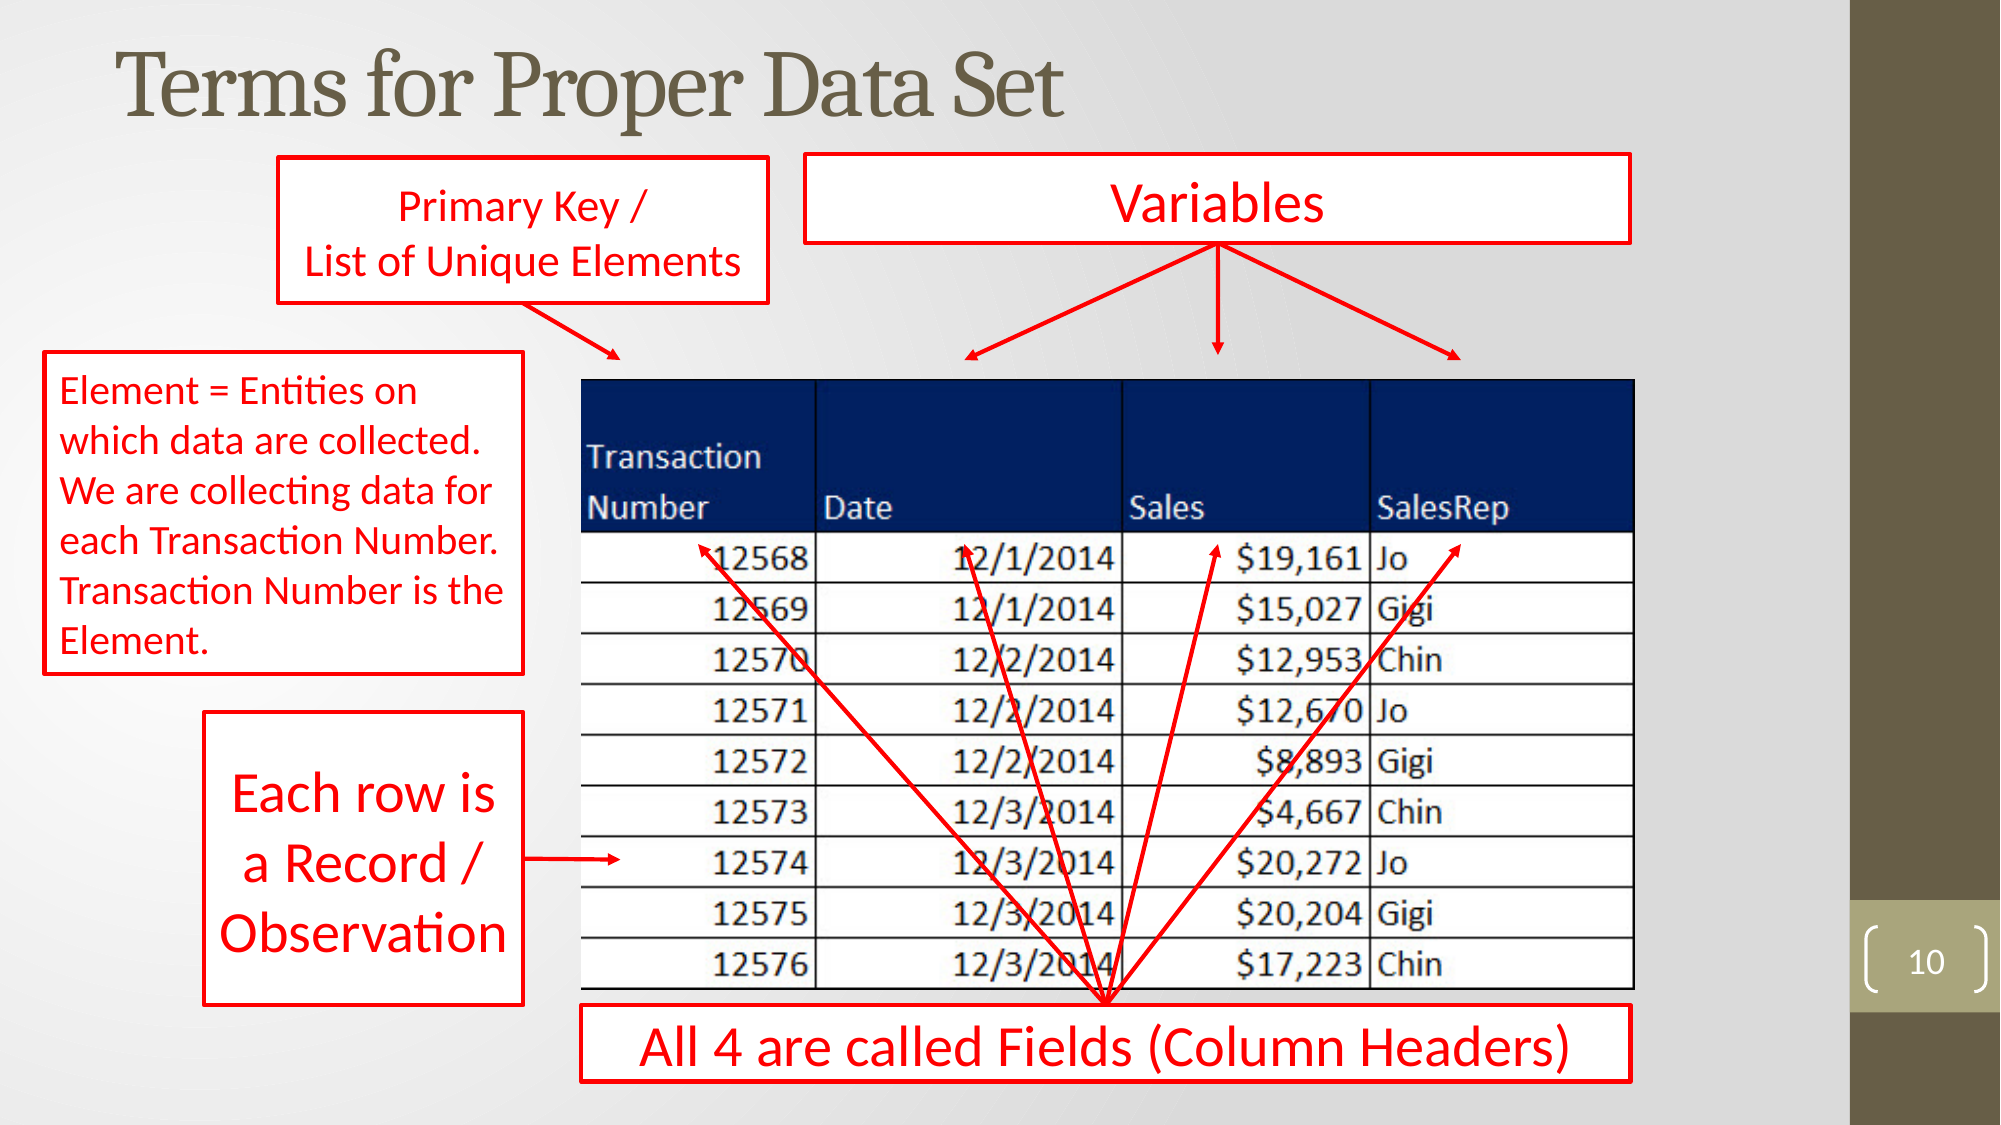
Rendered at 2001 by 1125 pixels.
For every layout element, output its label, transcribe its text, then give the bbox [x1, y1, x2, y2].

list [580, 378, 1635, 541]
slide_number 10 [1864, 925, 1988, 994]
title Terms for Proper Data Set [99, 31, 1767, 125]
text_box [203, 711, 621, 1006]
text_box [277, 157, 769, 361]
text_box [580, 543, 1631, 1083]
text_box Element = Entities on which data are collected. We are collecting data for each Transaction Number. Transaction Number is the Element. [42, 350, 525, 676]
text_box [804, 153, 1631, 361]
